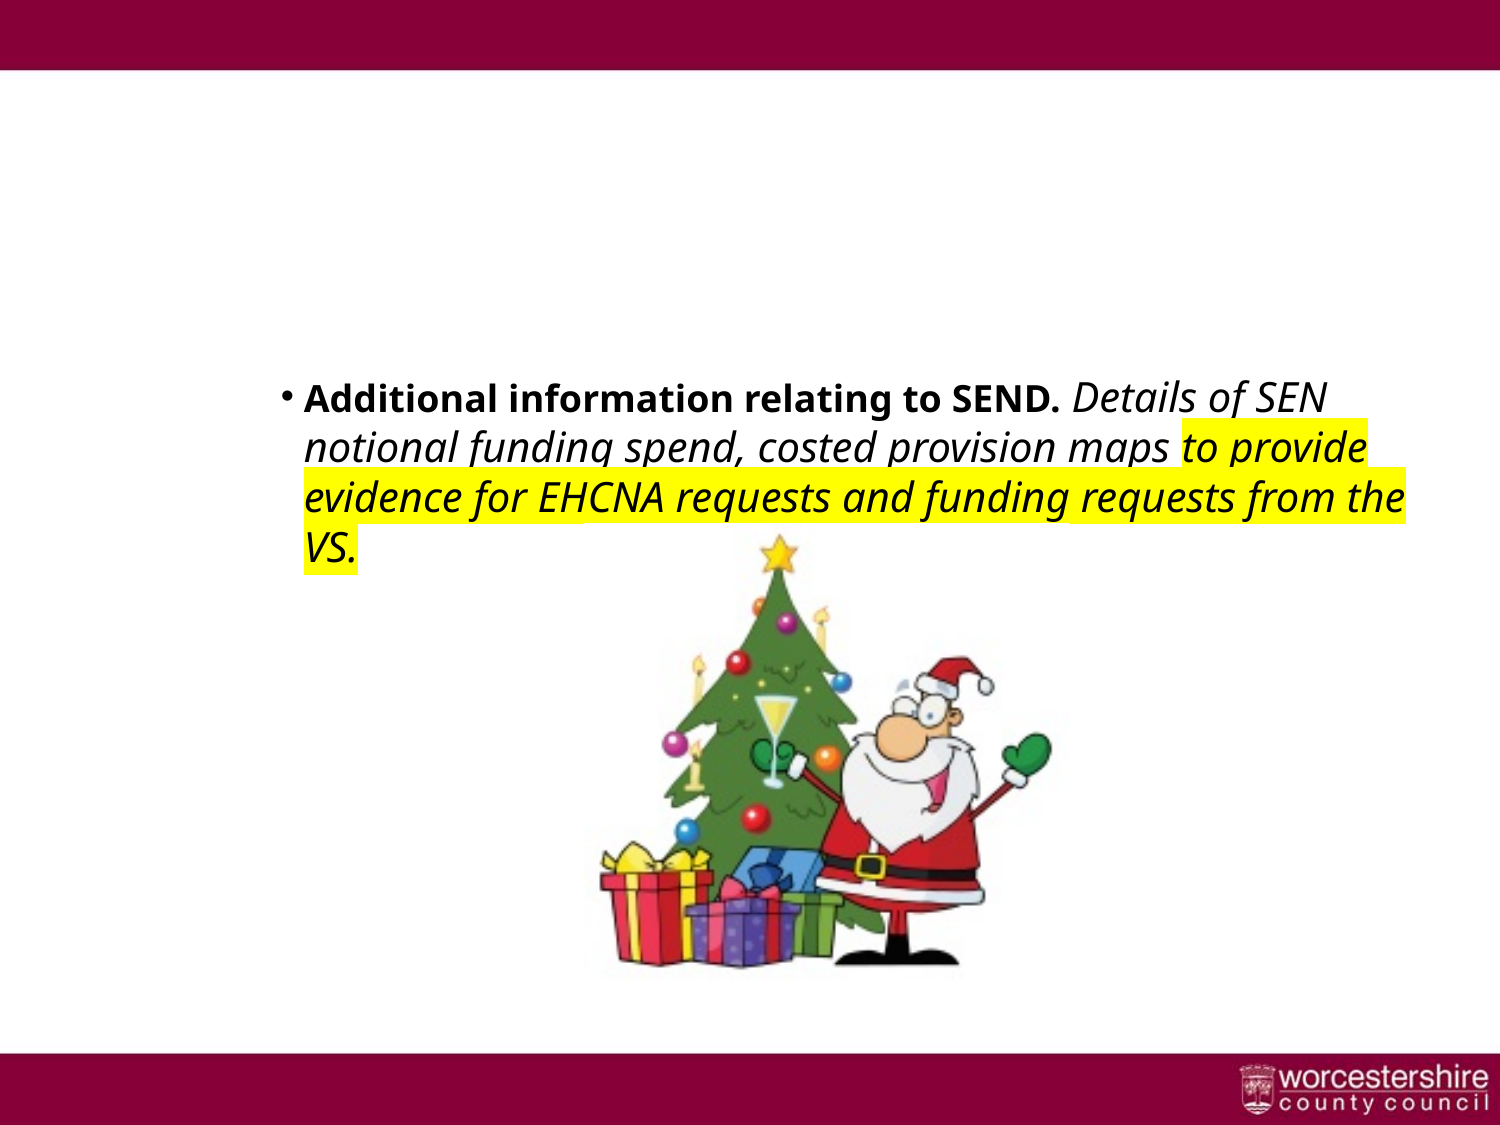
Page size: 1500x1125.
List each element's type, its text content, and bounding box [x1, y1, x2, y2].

picture [0, 0, 1500, 1125]
title Additional information relating to SEND. Details of SEN notional funding spend, costed provision maps to provide evidence for EHCNA requests and funding requests from the VS. [232, 355, 1425, 1005]
